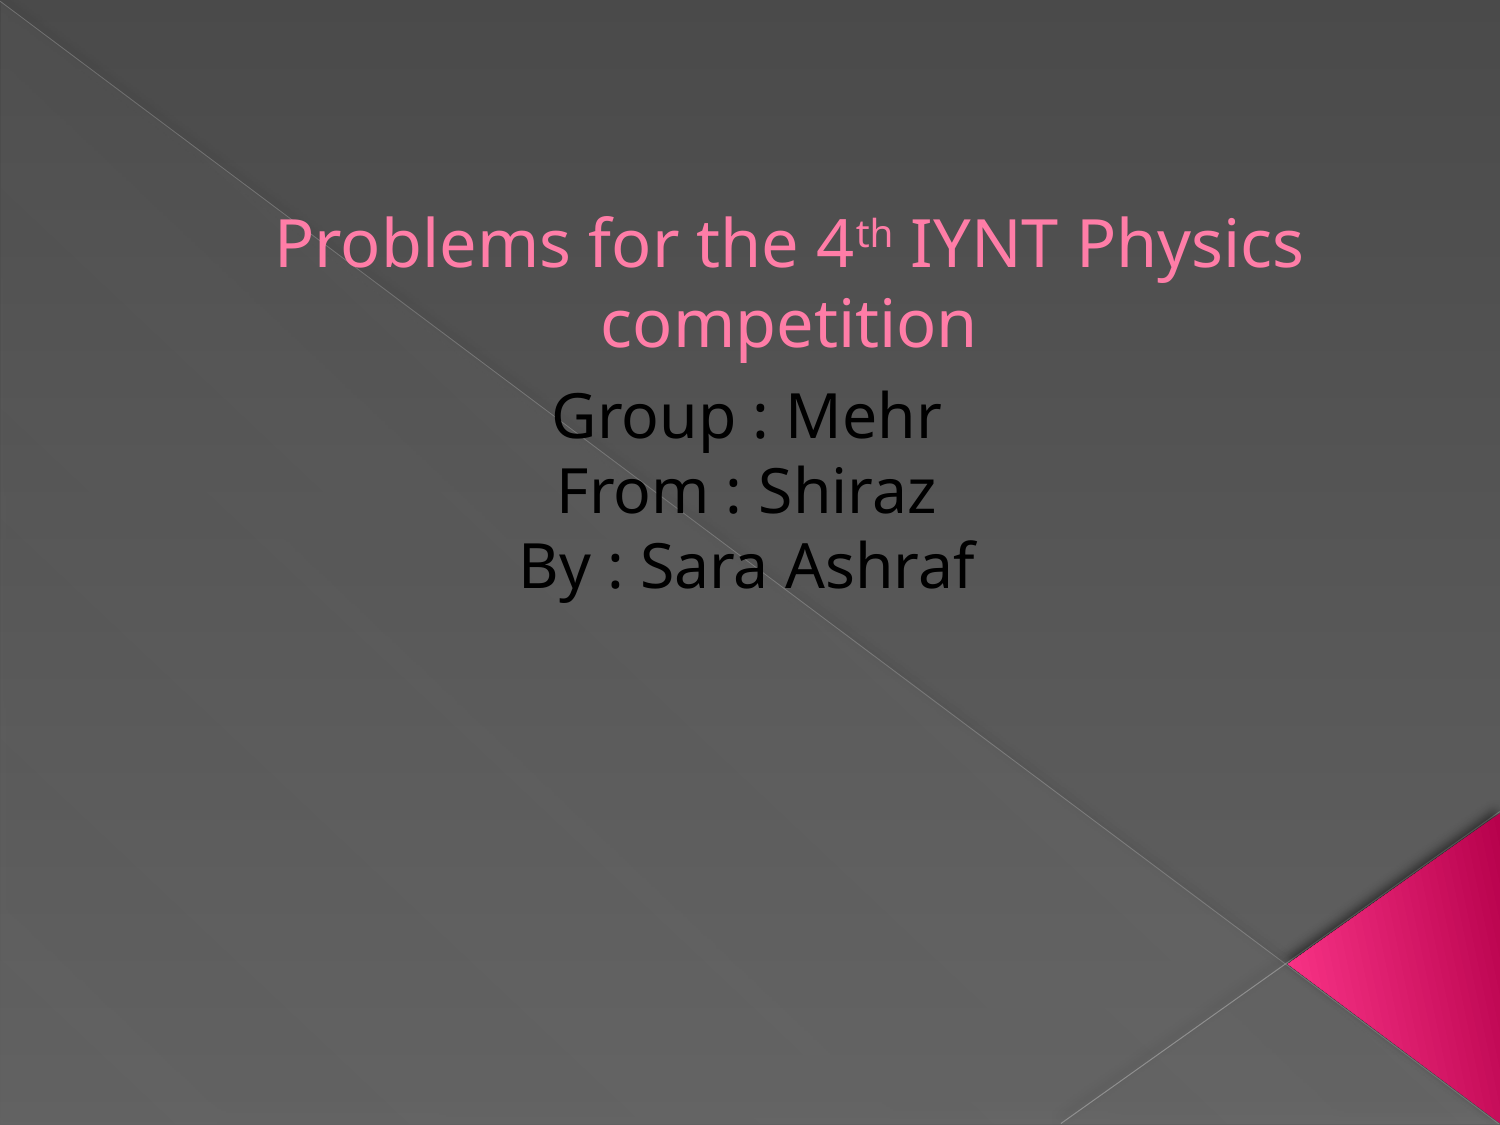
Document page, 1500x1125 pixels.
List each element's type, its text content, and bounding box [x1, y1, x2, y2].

title Problems for the 4th IYNT Physics competition [88, 127, 1412, 369]
subtitle Group : Mehr From : Shiraz By : Sara Ashraf [88, 369, 1412, 788]
